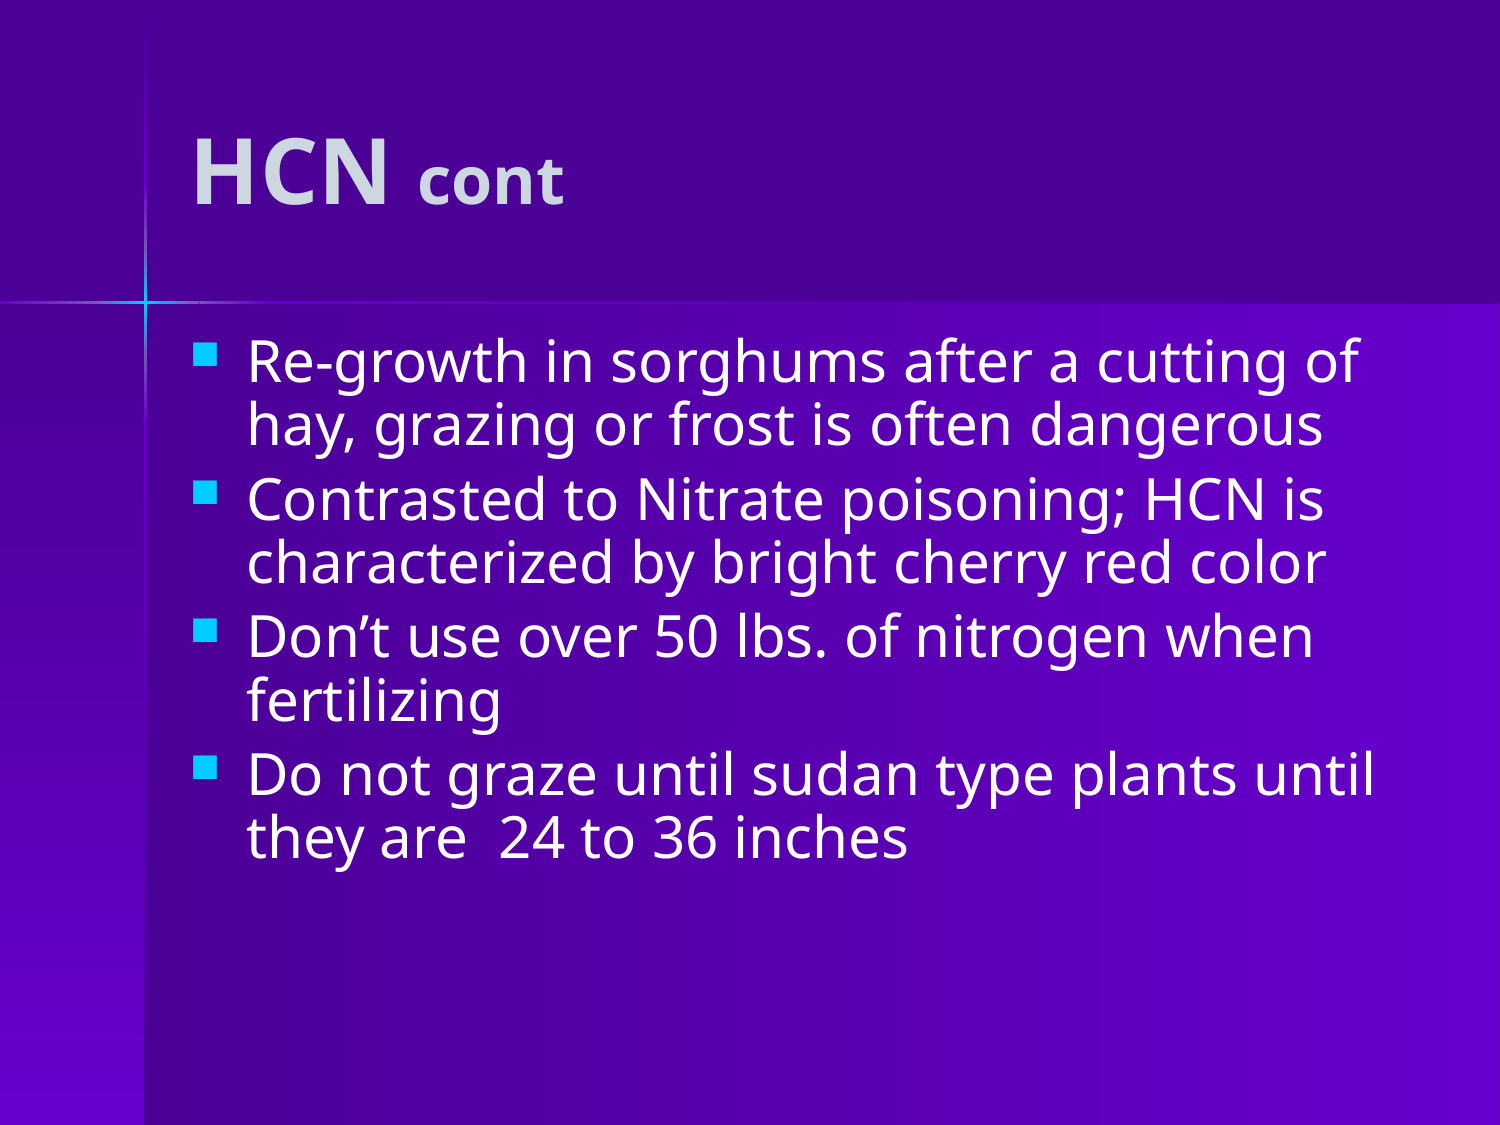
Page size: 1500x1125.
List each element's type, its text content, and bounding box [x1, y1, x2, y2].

list Re-growth in sorghums after a cutting of hay, grazing or frost is often dangerous Contrasted to Nitrate poisoning; HCN is characterized by bright cherry red color Don’t use over 50 lbs. of nitrogen when fertilizing Do not graze until sudan type plants until they are 24 to 36 inches [174, 324, 1413, 1000]
title HCN cont [174, 50, 1413, 285]
